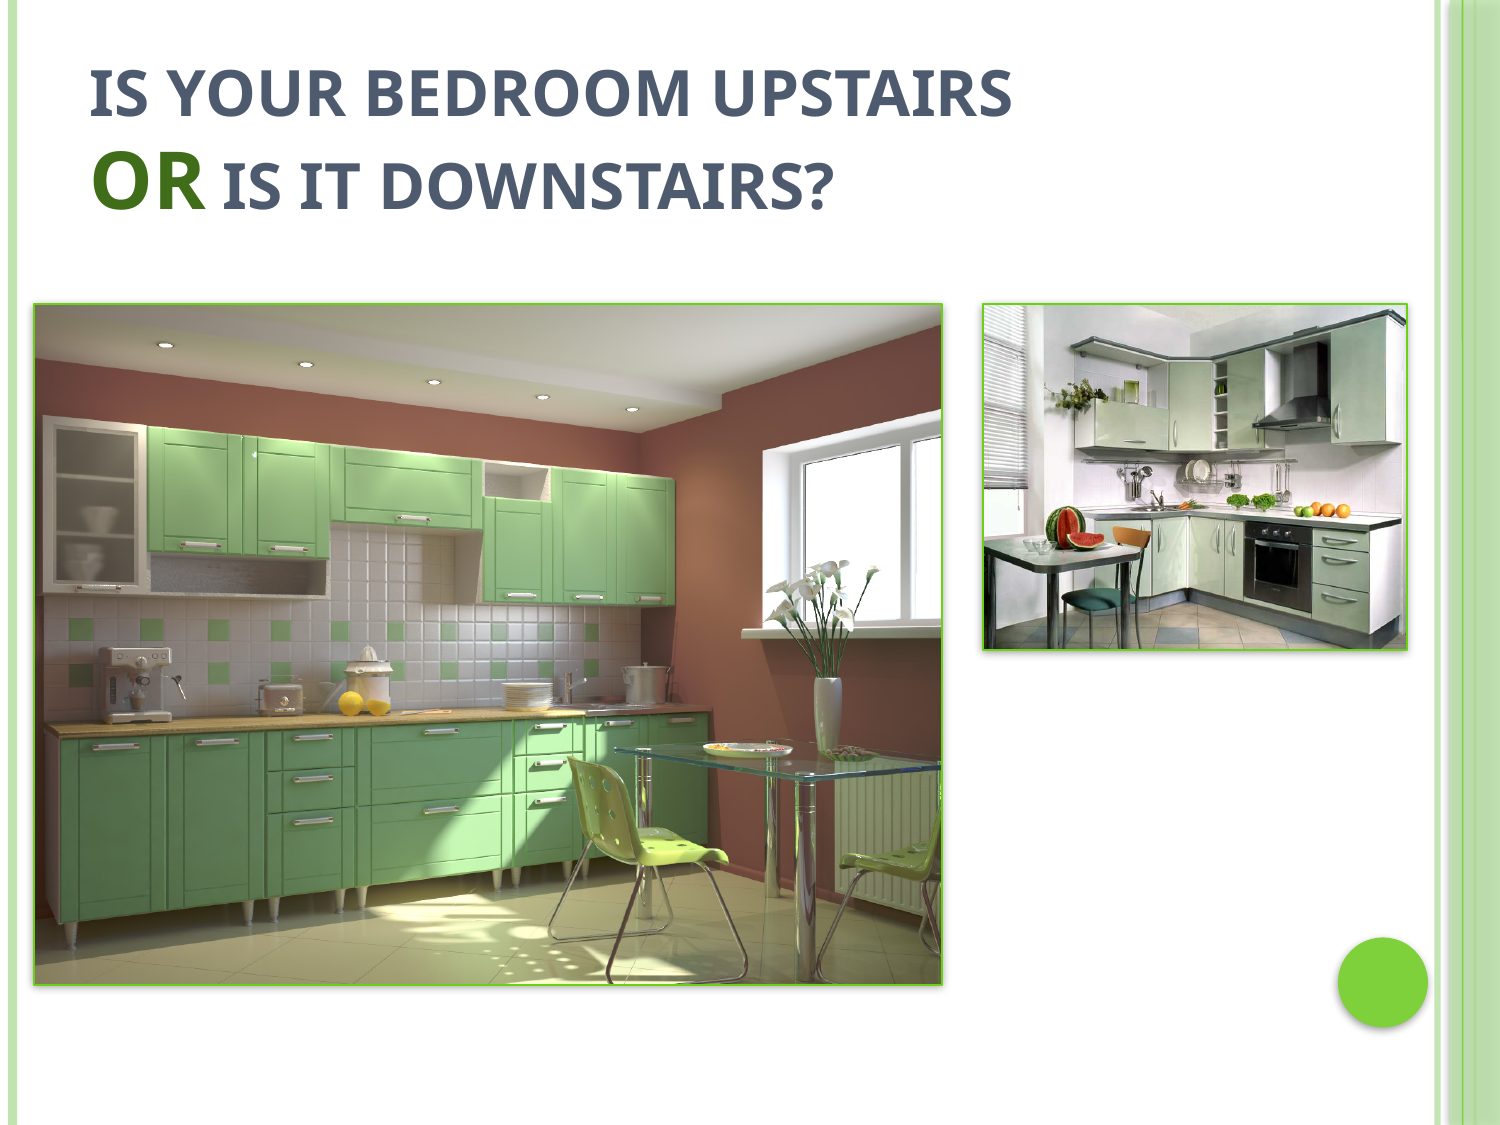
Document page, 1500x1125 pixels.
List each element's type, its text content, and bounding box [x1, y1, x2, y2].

picture [983, 304, 1407, 650]
picture [34, 304, 942, 985]
title Is your bedroom upstairs or is it downstairs? [75, 45, 1300, 233]
